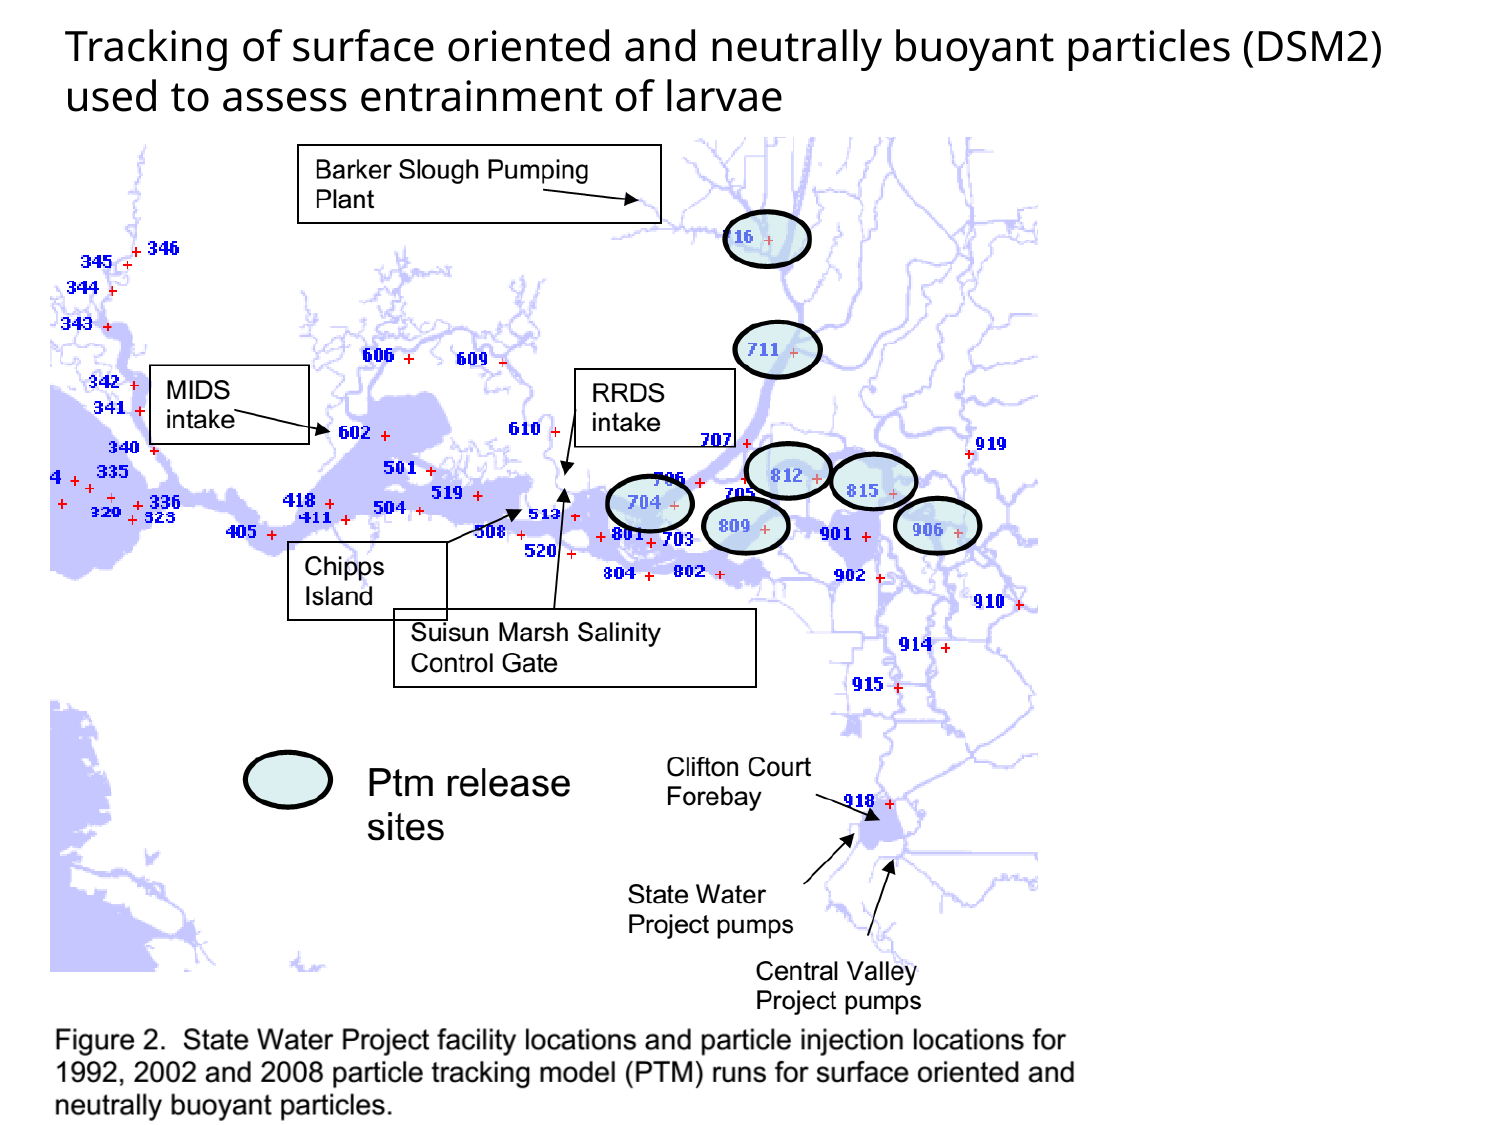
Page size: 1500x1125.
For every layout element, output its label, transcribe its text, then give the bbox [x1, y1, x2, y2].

picture [37, 137, 1085, 1125]
text_box Tracking of surface oriented and neutrally buoyant particles (DSM2) used to assess entrainment of larvae [49, 12, 1475, 128]
